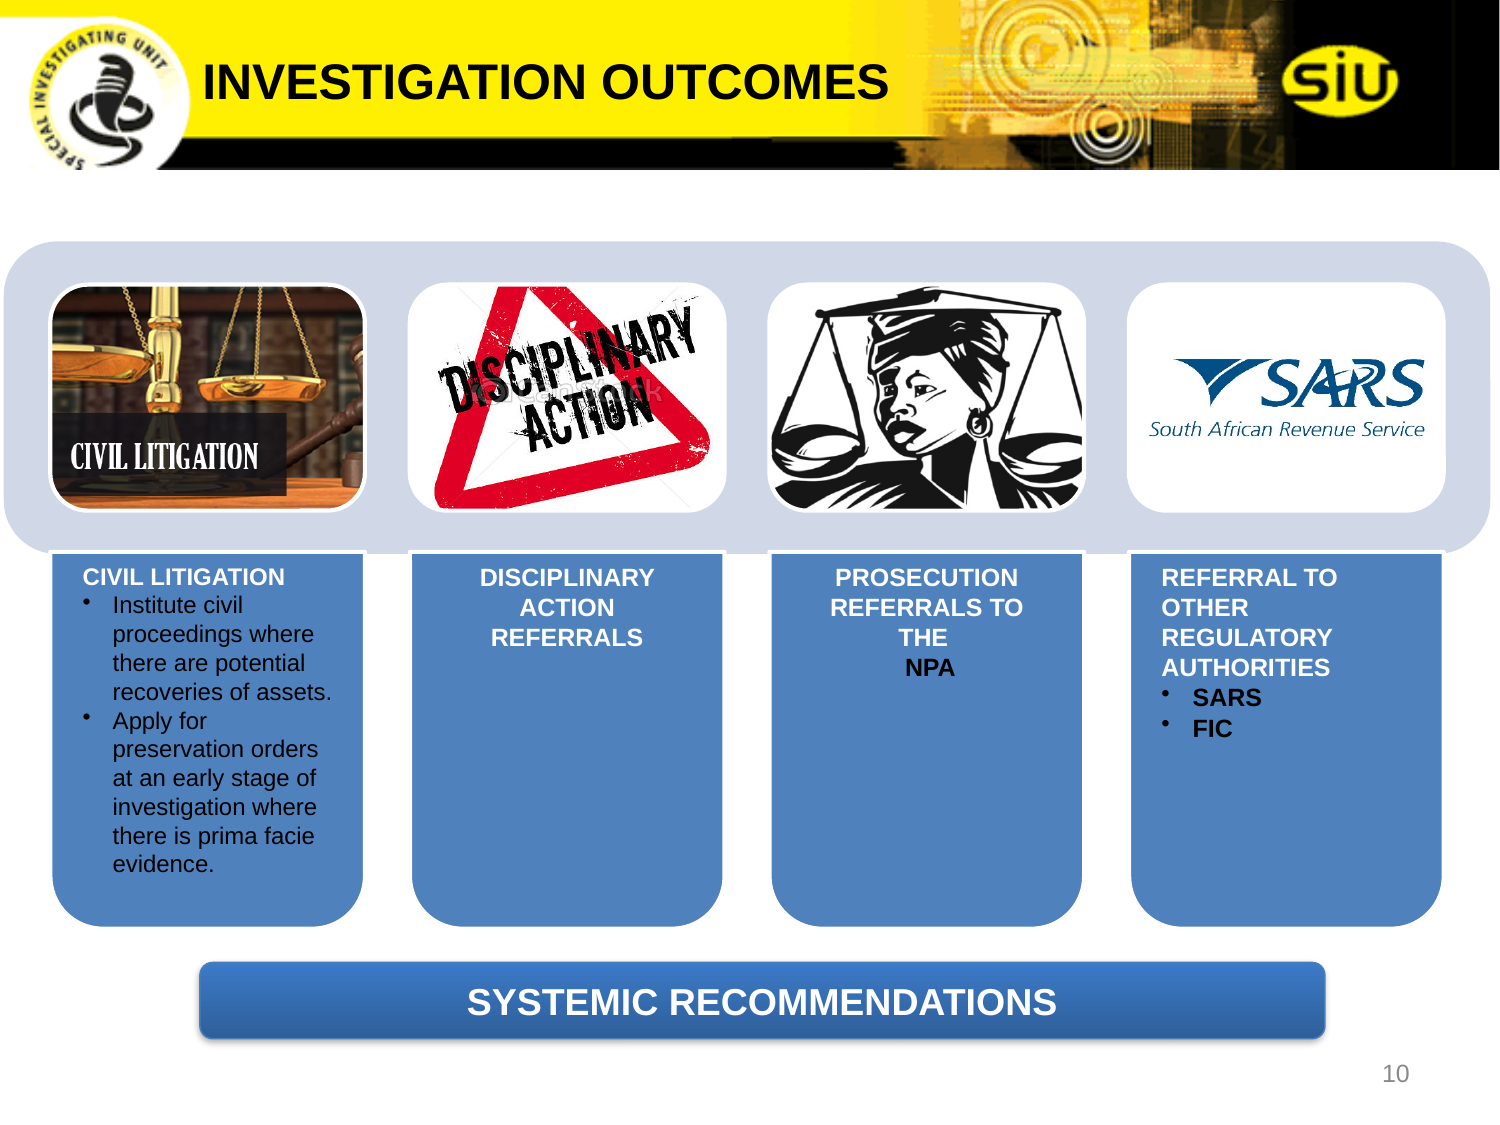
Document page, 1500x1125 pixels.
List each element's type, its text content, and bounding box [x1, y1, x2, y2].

text_box SYSTEMIC RECOMMENDATIONS [199, 961, 1326, 1040]
text_box INVESTIGATION OUTCOMES [187, 20, 1263, 138]
picture [0, 0, 1500, 170]
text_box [5, 243, 1489, 929]
slide_number 10 [1074, 1042, 1425, 1103]
